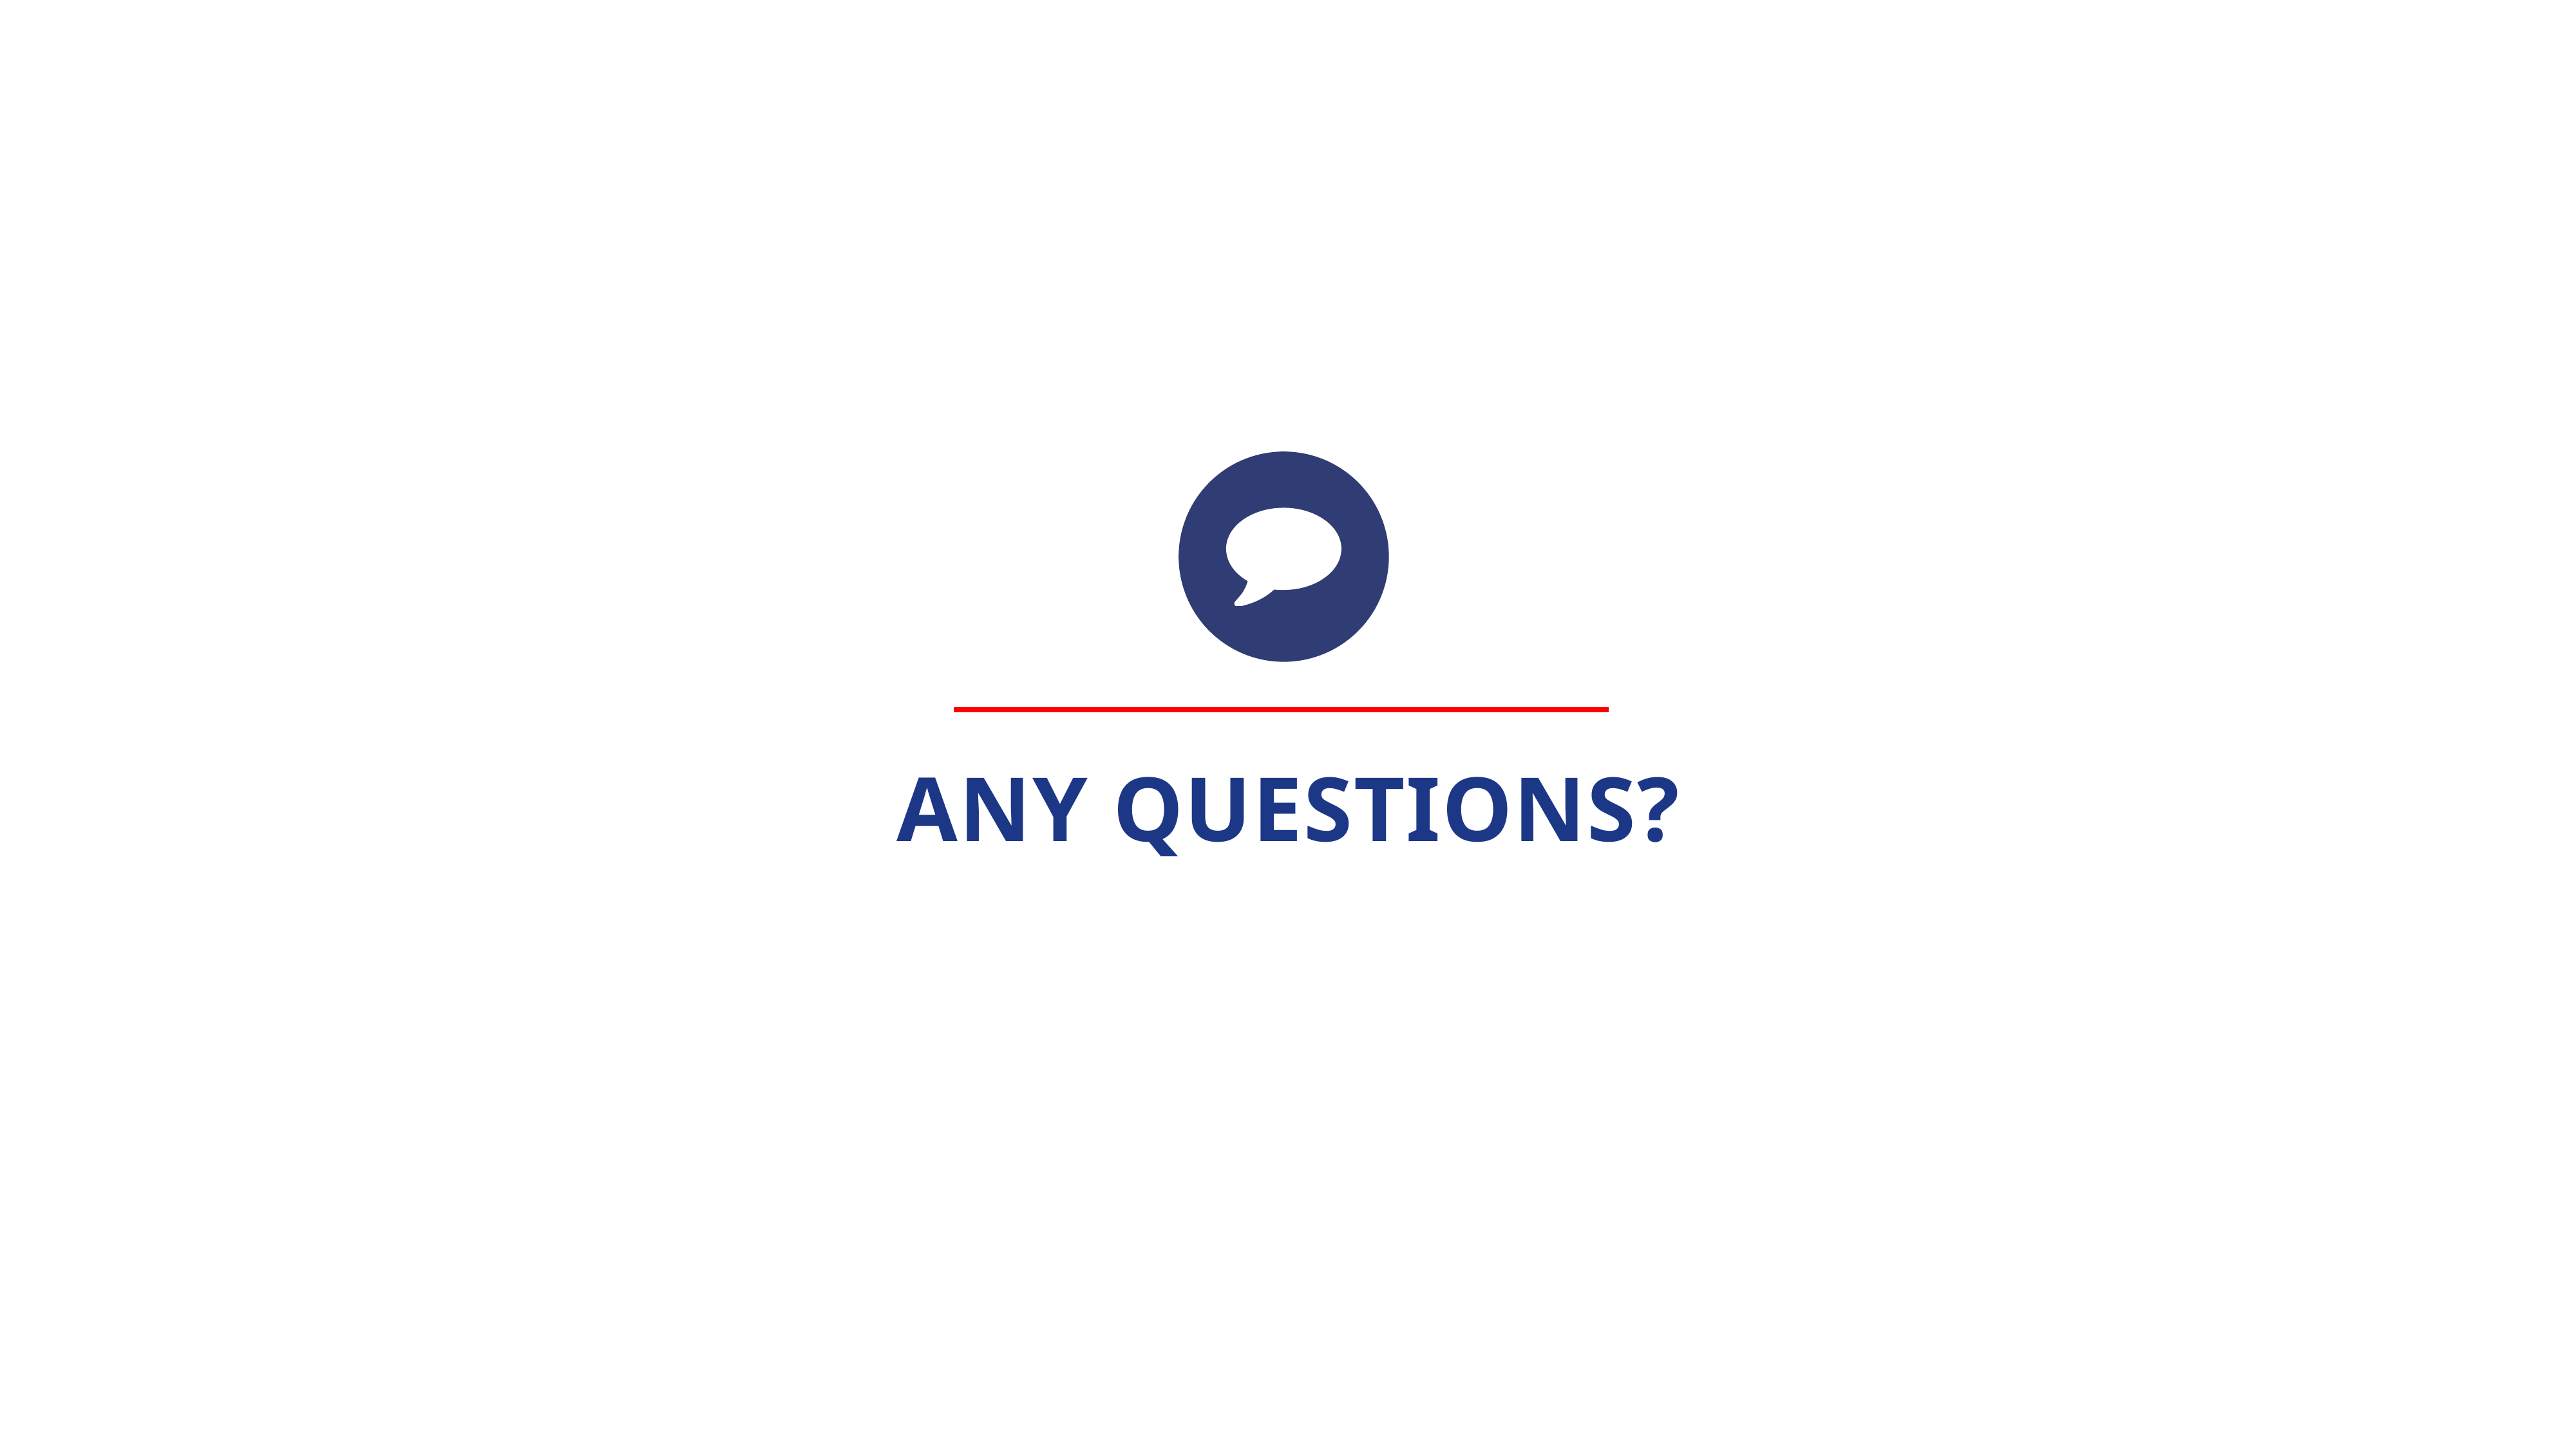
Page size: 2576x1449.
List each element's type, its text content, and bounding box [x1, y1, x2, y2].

text_box ANY QUESTIONS? [768, 748, 1810, 864]
text_box [1178, 451, 1390, 663]
picture [1226, 507, 1341, 606]
